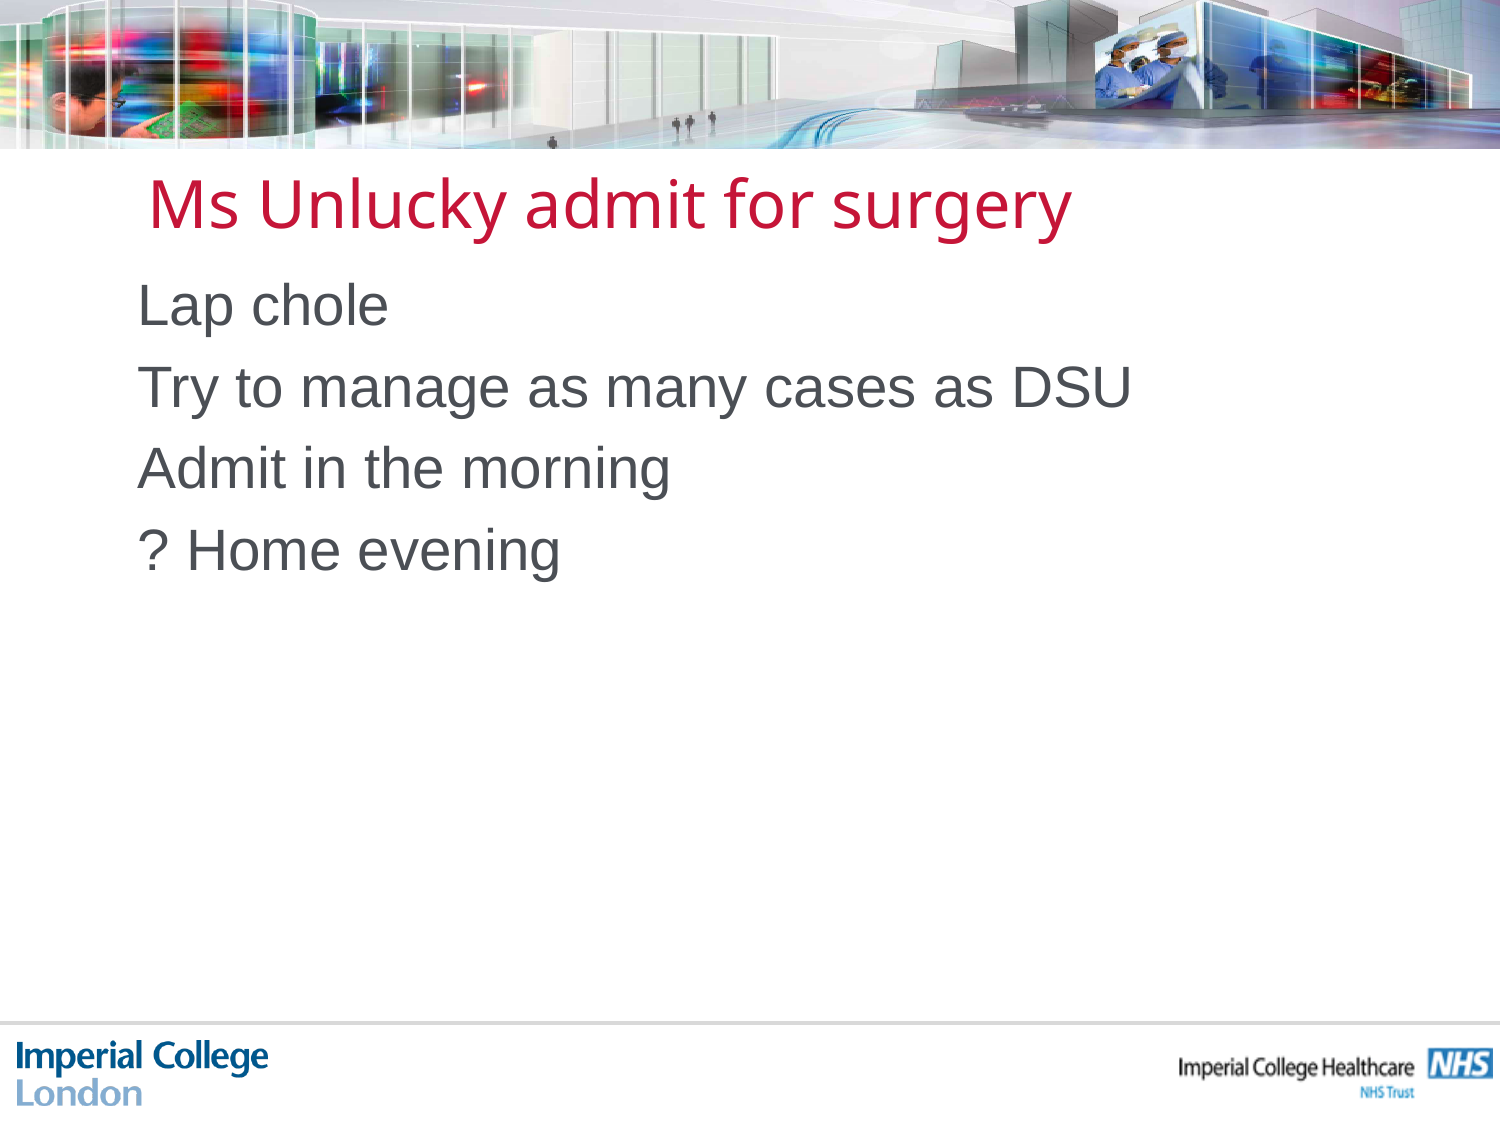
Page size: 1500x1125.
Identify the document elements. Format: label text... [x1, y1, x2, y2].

picture [0, 0, 1500, 149]
picture [1175, 1039, 1493, 1106]
list Lap chole Try to manage as many cases as DSU Admit in the morning ? Home evening [137, 267, 1375, 1000]
title Ms Unlucky admit for surgery [147, 160, 1386, 242]
picture [17, 1040, 268, 1106]
